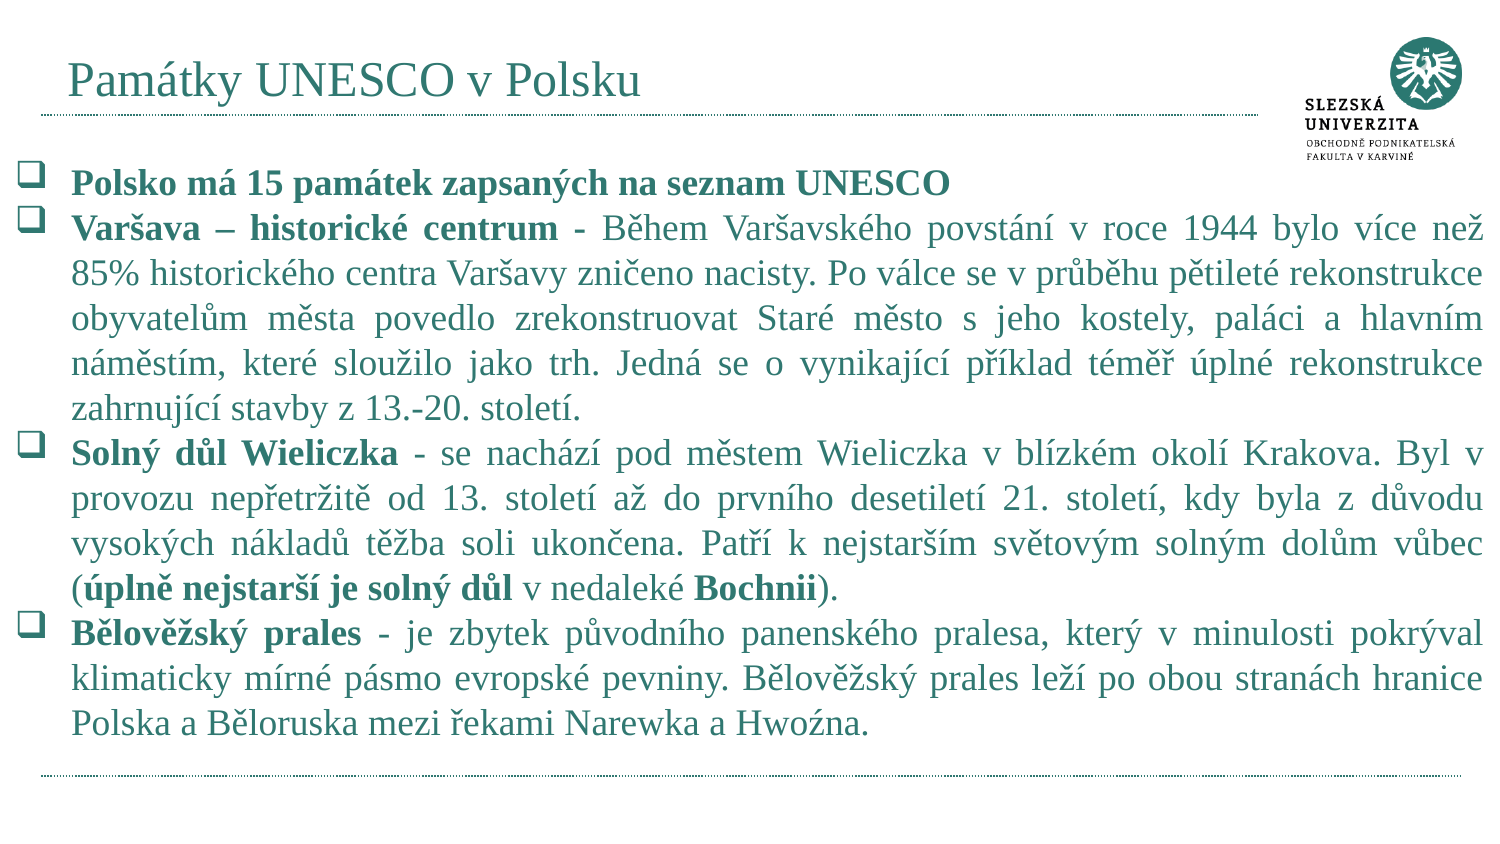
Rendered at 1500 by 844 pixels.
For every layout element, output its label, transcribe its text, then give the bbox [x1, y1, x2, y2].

picture [1305, 37, 1462, 150]
text_box Polsko má 15 památek zapsaných na seznam UNESCO Varšava – historické centrum - Během Varšavského povstání v roce 1944 bylo více než 85% historického centra Varšavy zničeno nacisty. Po válce se v průběhu pětileté rekonstrukce obyvatelům města povedlo zrekonstruovat Staré město s jeho kostely, paláci a hlavním náměstím, které sloužilo jako trh. Jedná se o vynikající příklad téměř úplné rekonstrukce zahrnující stavby z 13.-20. století. Solný důl Wieliczka - se nachází pod městem Wieliczka v blízkém okolí Krakova. Byl v provozu nepřetržitě od 13. století až do prvního desetiletí 21. století, kdy byla z důvodu vysokých nákladů těžba soli ukončena. Patří k nejstarším světovým solným dolům vůbec (úplně nejstarší je solný důl v nedaleké Bochnii). Bělověžský prales - je zbytek původního panenského pralesa, který v minulosti pokrýval klimaticky mírné pásmo evropské pevniny. Bělověžský prales leží po obou stranách hranice Polska a Běloruska mezi řekami Narewka a Hwoźna. [0, 150, 1500, 750]
title Památky UNESCO v Polsku [53, 39, 1317, 123]
